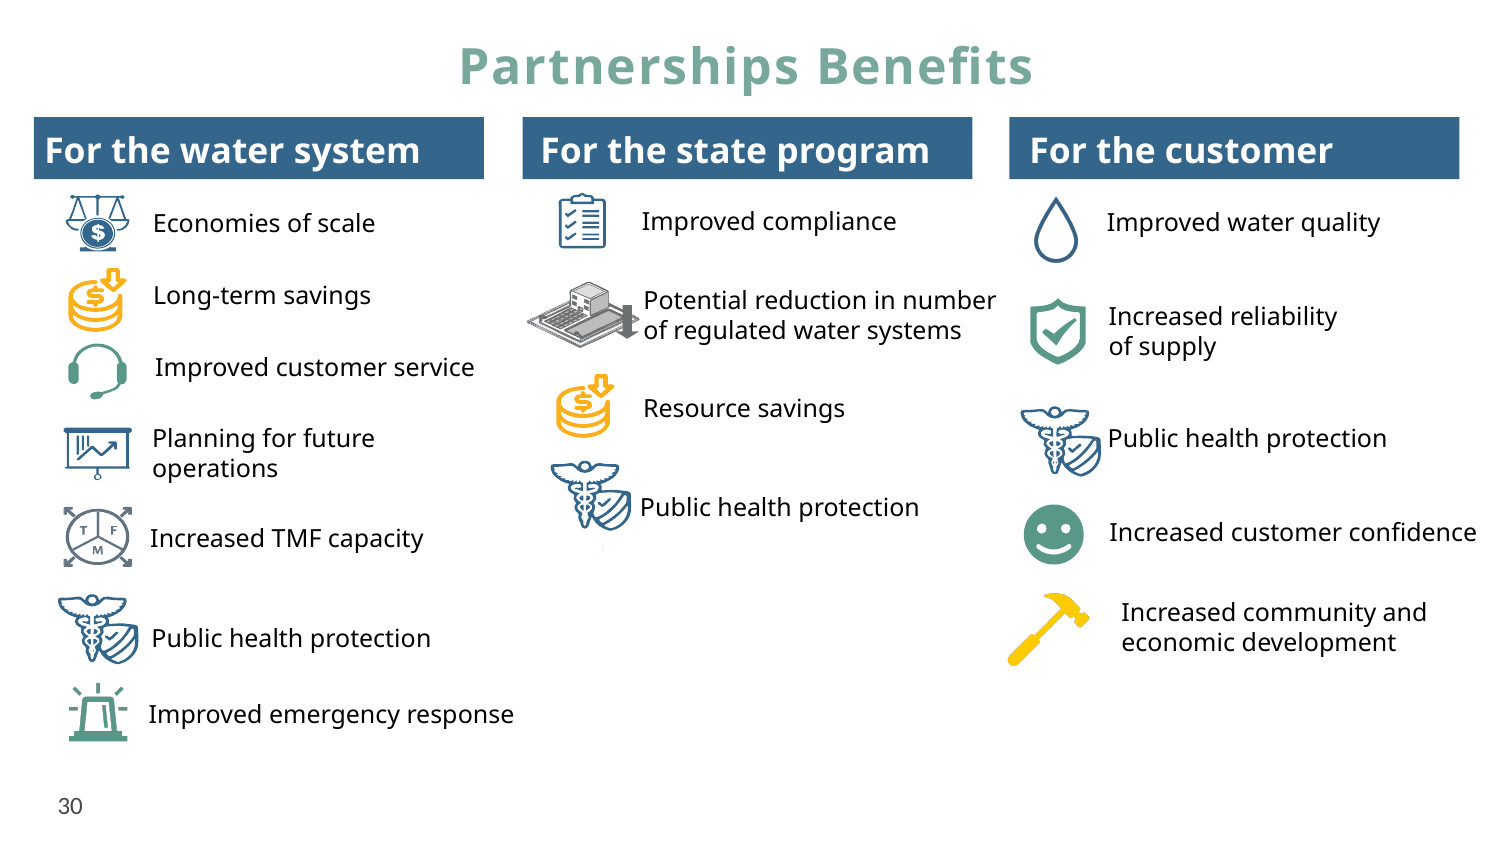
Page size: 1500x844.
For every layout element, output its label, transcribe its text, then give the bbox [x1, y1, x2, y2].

slide_number 30 [16, 782, 124, 828]
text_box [33, 34, 1466, 753]
